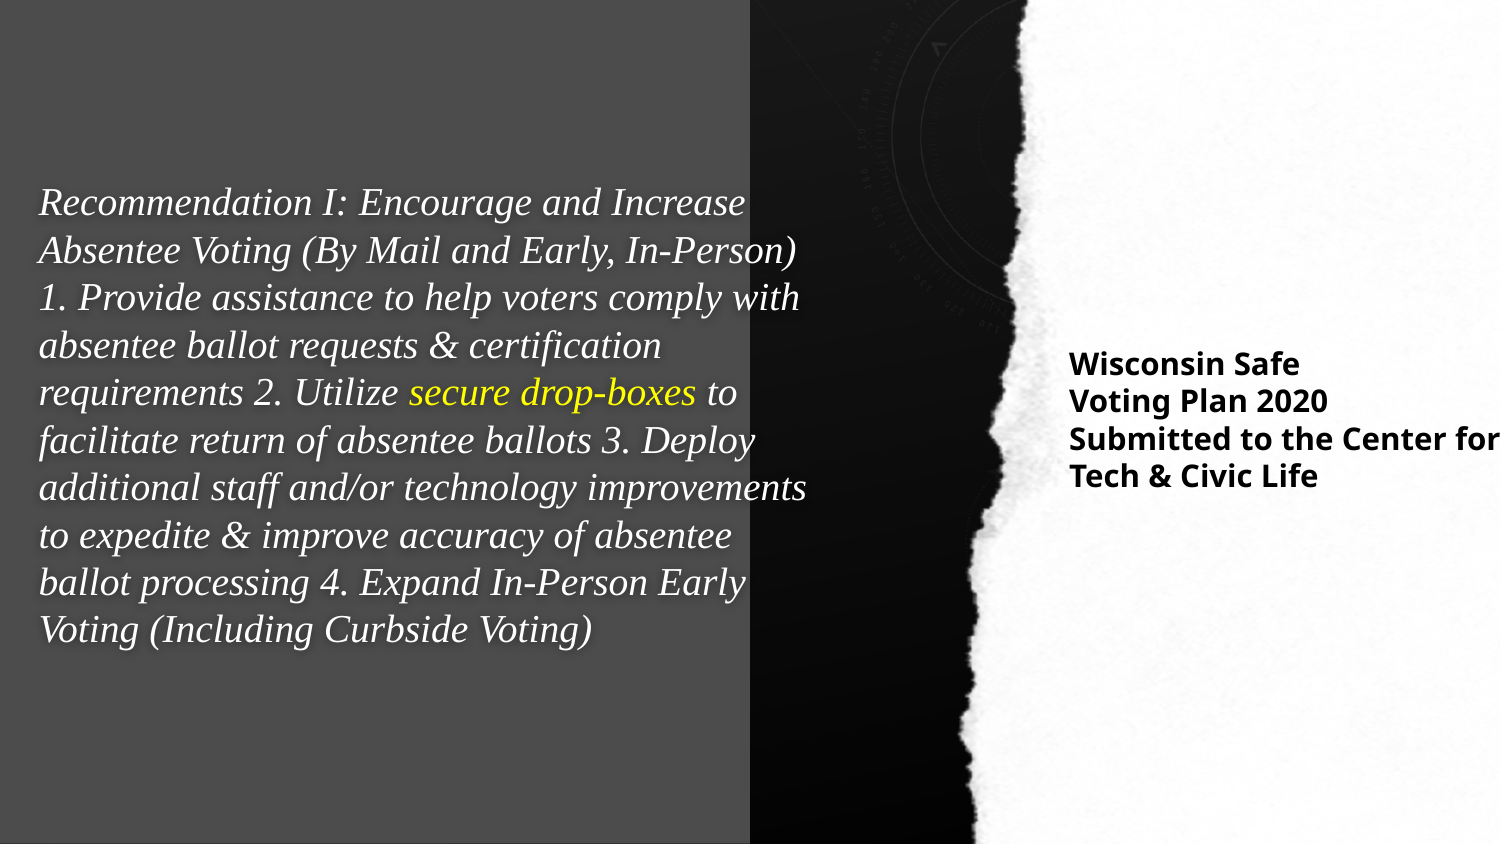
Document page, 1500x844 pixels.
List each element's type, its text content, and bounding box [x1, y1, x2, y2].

text_box [0, 0, 909, 844]
text_box Recommendation I: Encourage and Increase Absentee Voting (By Mail and Early, In-Person) 1. Provide assistance to help voters comply with absentee ballot requests & certification requirements 2. Utilize secure drop-boxes to facilitate return of absentee ballots 3. Deploy additional staff and/or technology improvements to expedite & improve accuracy of absentee ballot processing 4. Expand In-Person Early Voting (Including Curbside Voting) [23, 161, 450, 725]
picture [455, 0, 1500, 844]
